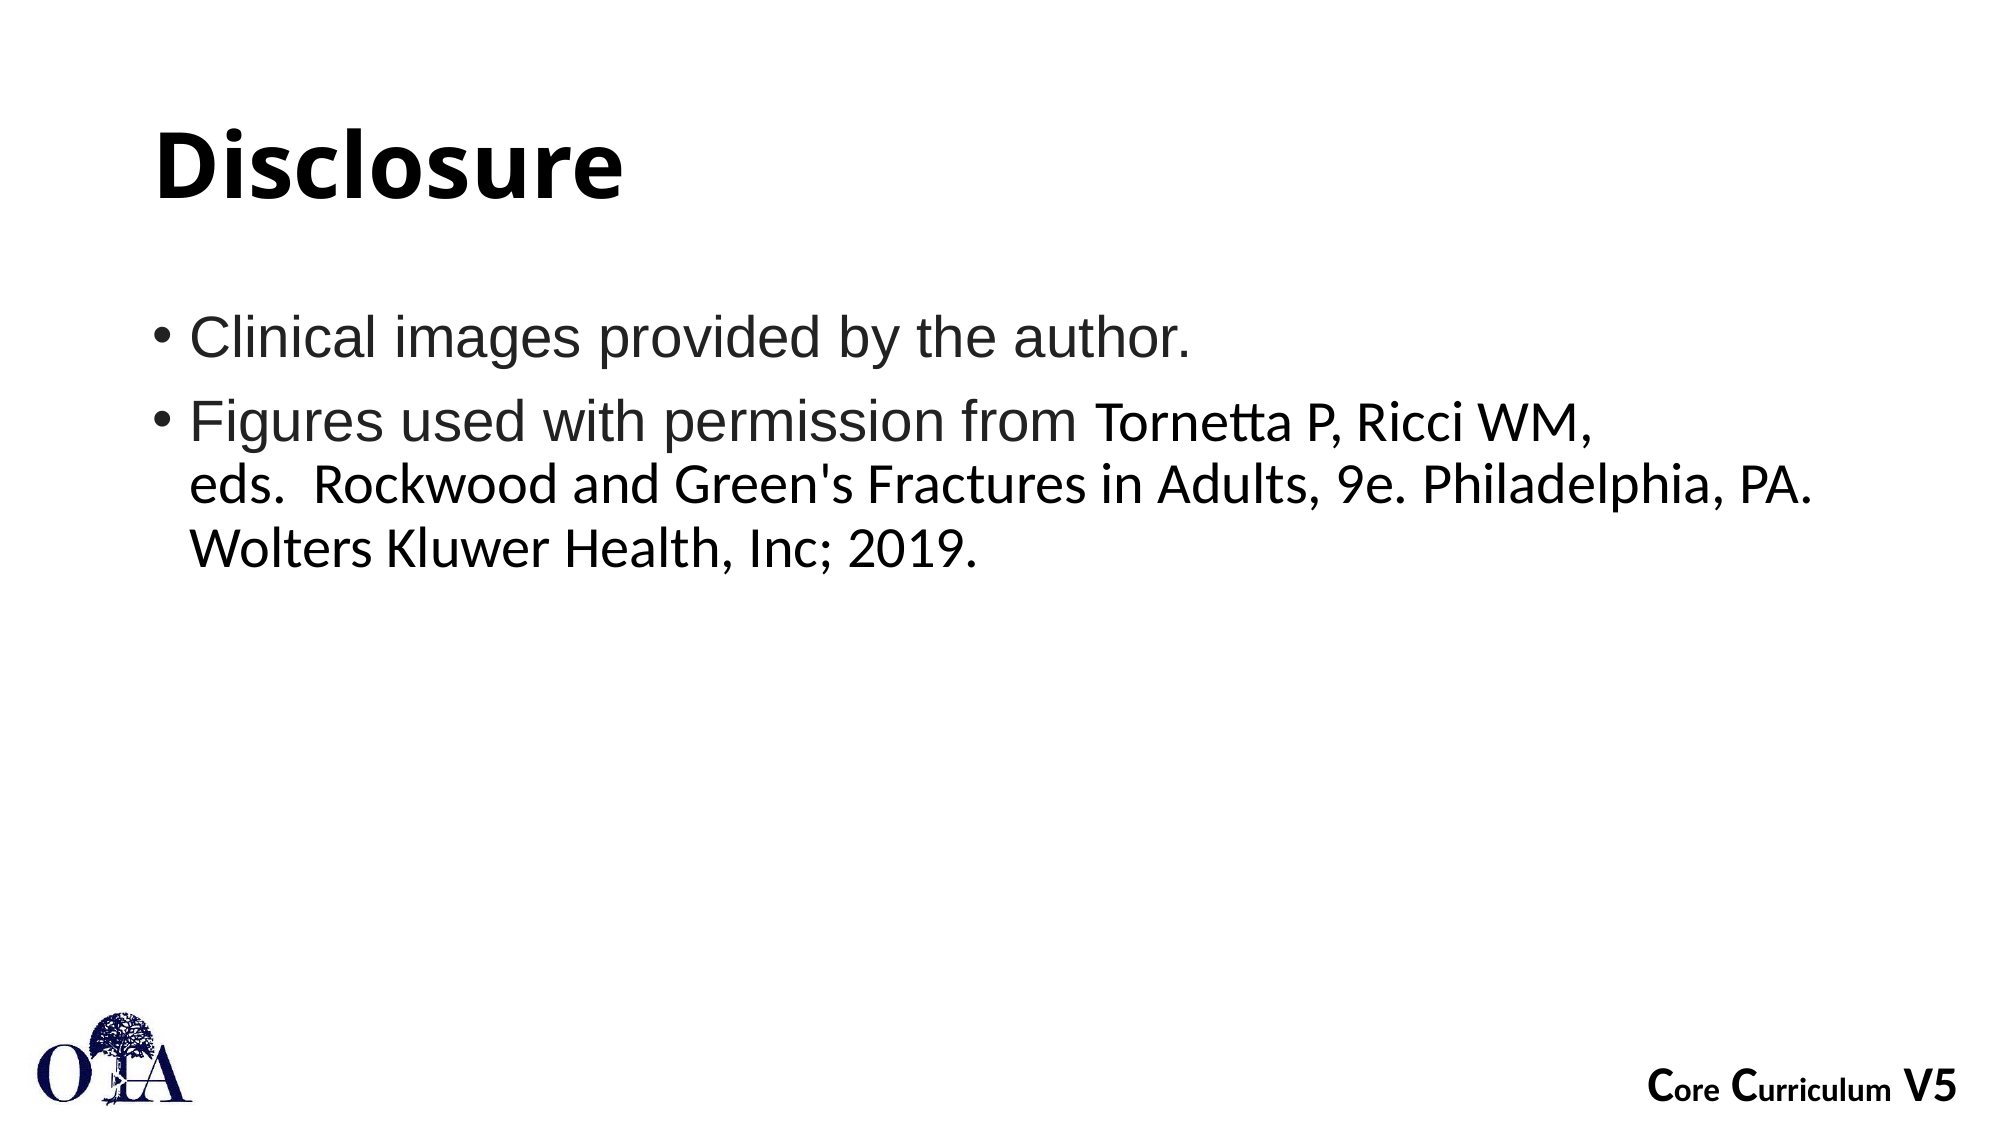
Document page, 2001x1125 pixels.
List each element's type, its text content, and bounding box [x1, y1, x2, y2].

list Clinical images provided by the author. Figures used with permission from Tornetta P, Ricci WM, eds. Rockwood and Green's Fractures in Adults, 9e. Philadelphia, PA. Wolters Kluwer Health, Inc; 2019. [137, 299, 1863, 1014]
picture [28, 1010, 200, 1108]
title Disclosure [137, 59, 1863, 278]
